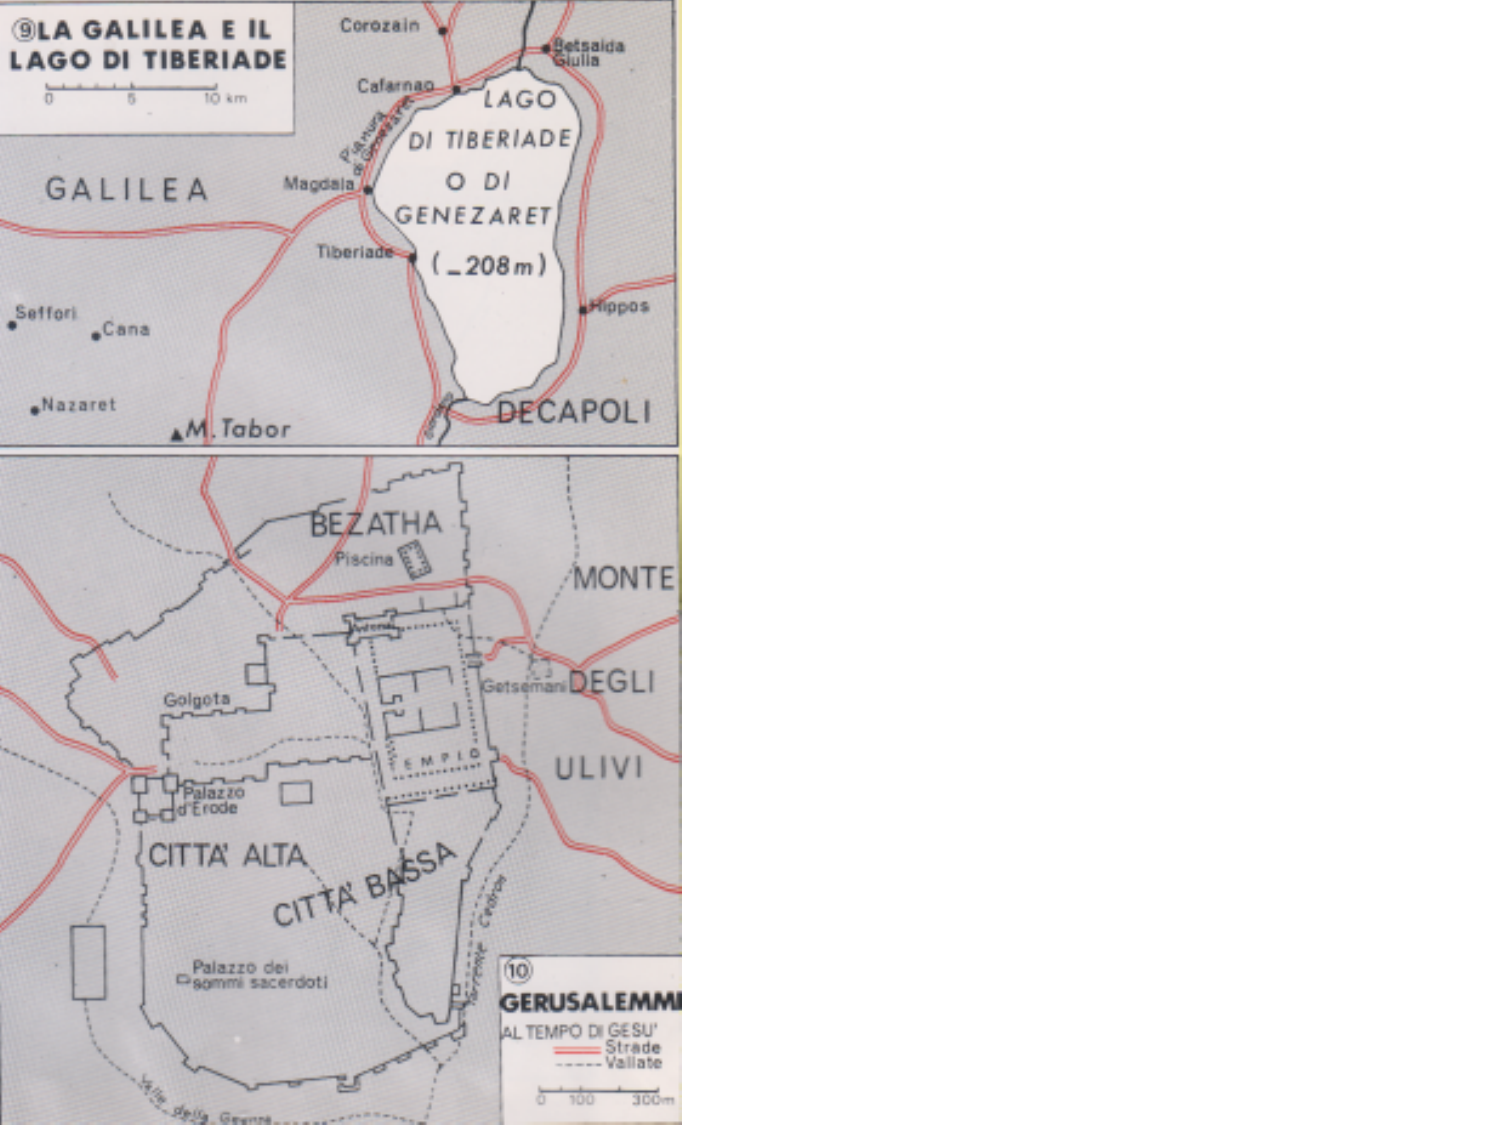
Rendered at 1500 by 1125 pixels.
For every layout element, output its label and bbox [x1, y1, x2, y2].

list [0, 0, 682, 1125]
